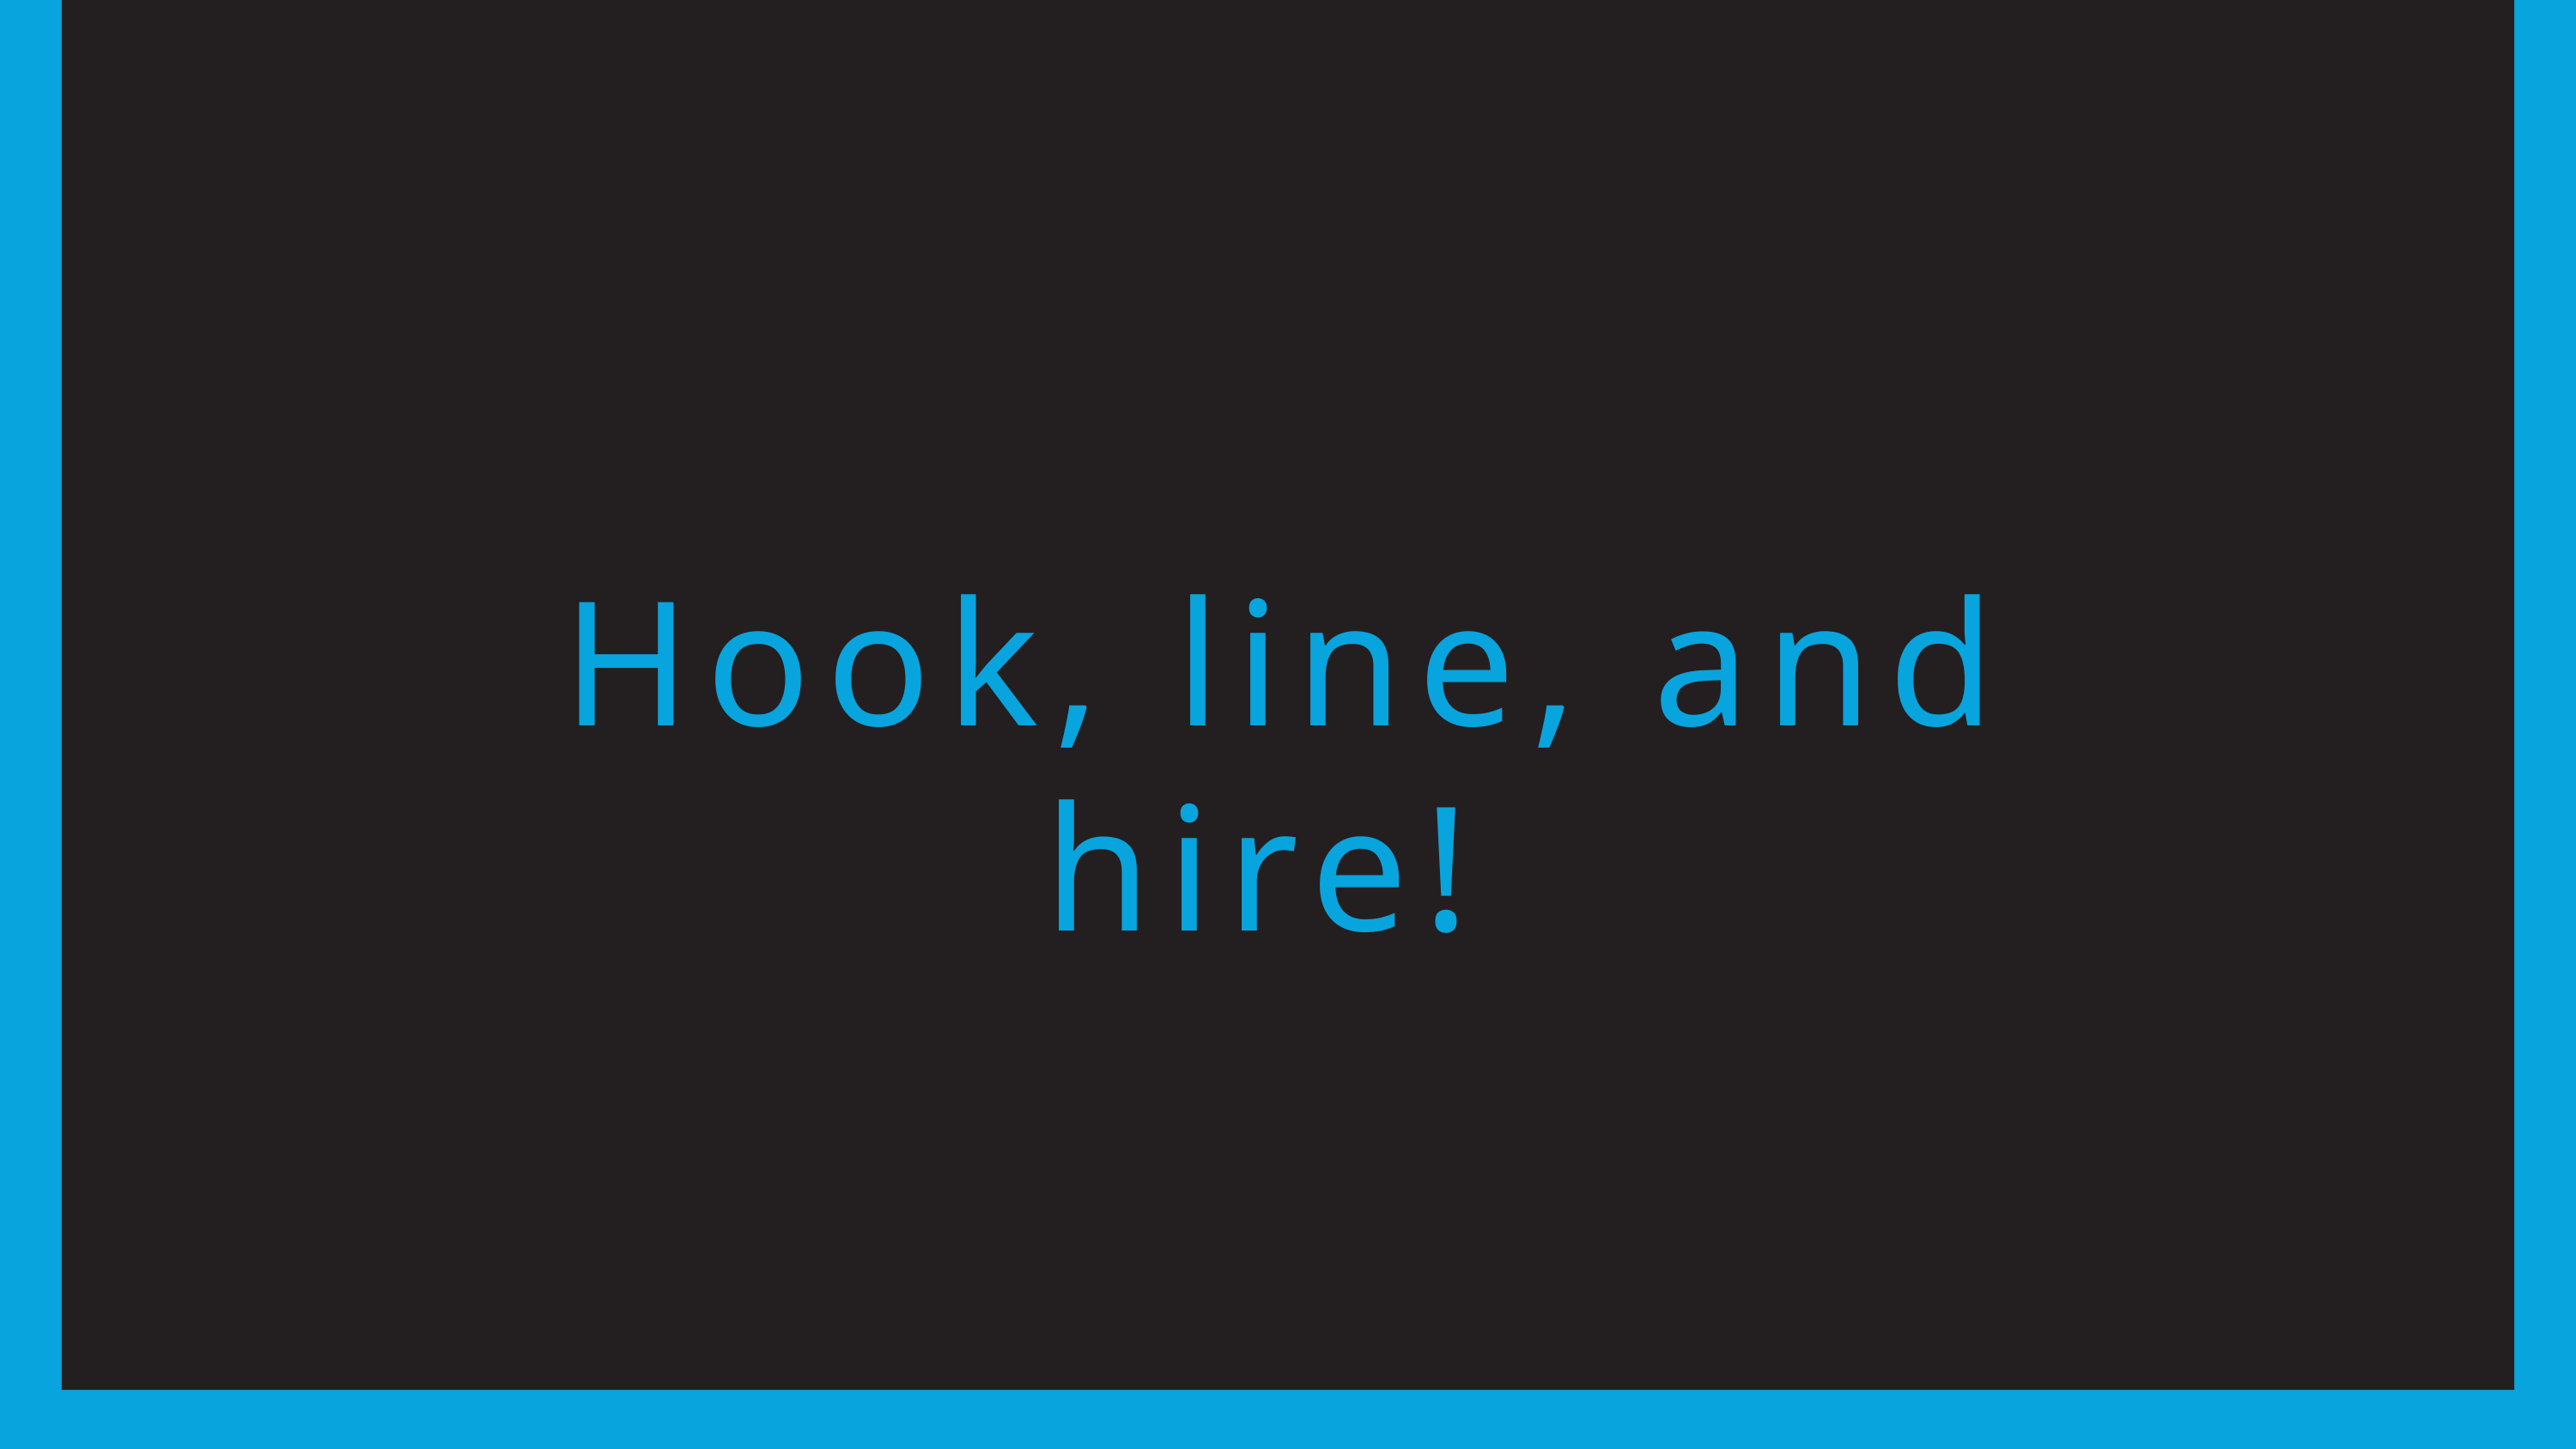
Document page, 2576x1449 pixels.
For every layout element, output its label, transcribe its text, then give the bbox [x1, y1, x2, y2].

text_box [61, 0, 2515, 1391]
text_box Hook, line, and hire! [354, 555, 2222, 966]
